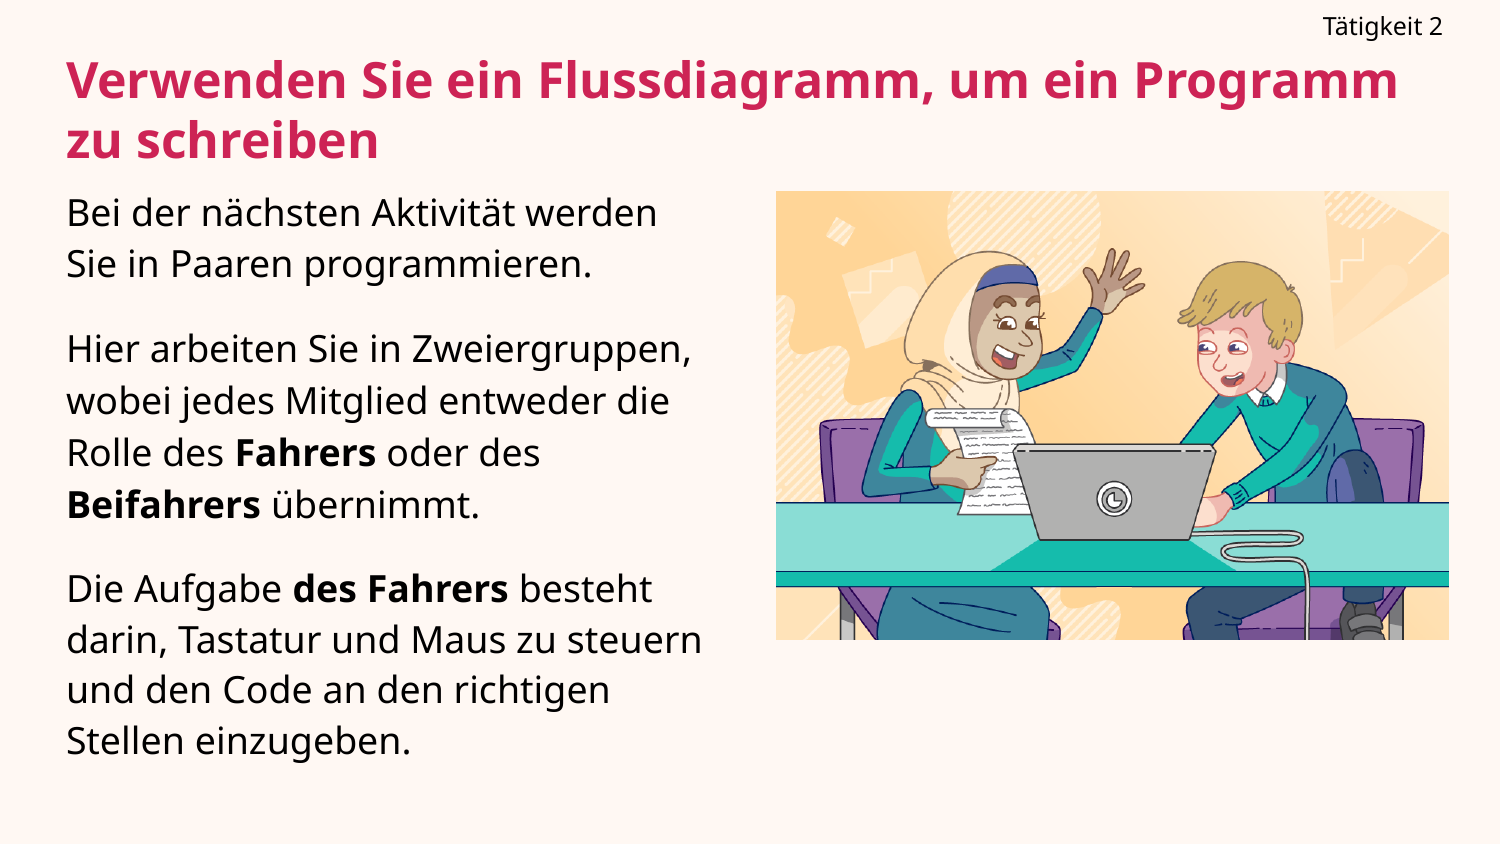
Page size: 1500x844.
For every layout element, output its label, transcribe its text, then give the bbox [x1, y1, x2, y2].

list Bei der nächsten Aktivität werden Sie in Paaren programmieren. Hier arbeiten Sie in Zweiergruppen, wobei jedes Mitglied entweder die Rolle des Fahrers oder des Beifahrers übernimmt. Die Aufgabe des Fahrers besteht darin, Tastatur und Maus zu steuern und den Code an den richtigen Stellen einzugeben. [51, 166, 723, 768]
picture [776, 191, 1450, 640]
subtitle Tätigkeit 2 [1122, 0, 1444, 52]
title Verwenden Sie ein Flussdiagramm, um ein Programm zu schreiben [51, 51, 1449, 166]
